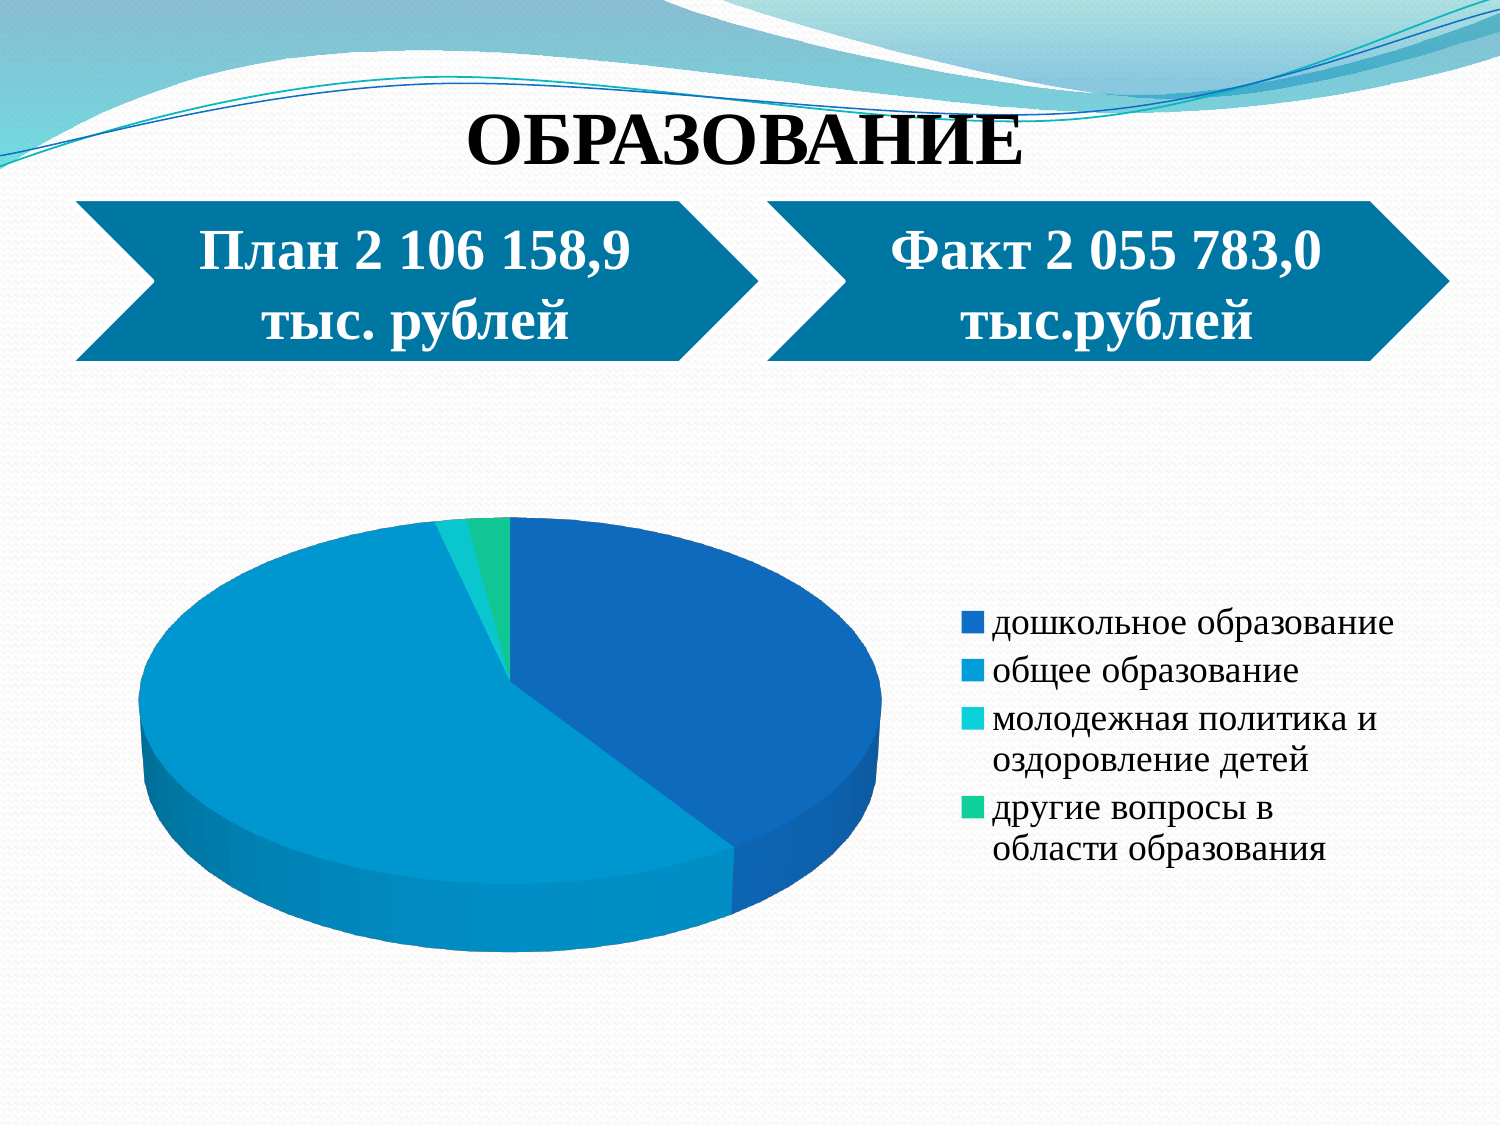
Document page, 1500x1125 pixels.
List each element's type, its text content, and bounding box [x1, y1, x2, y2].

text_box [70, 198, 1454, 364]
title ОБРАЗОВАНИЕ [70, 82, 1421, 198]
chart [70, 374, 1421, 1096]
